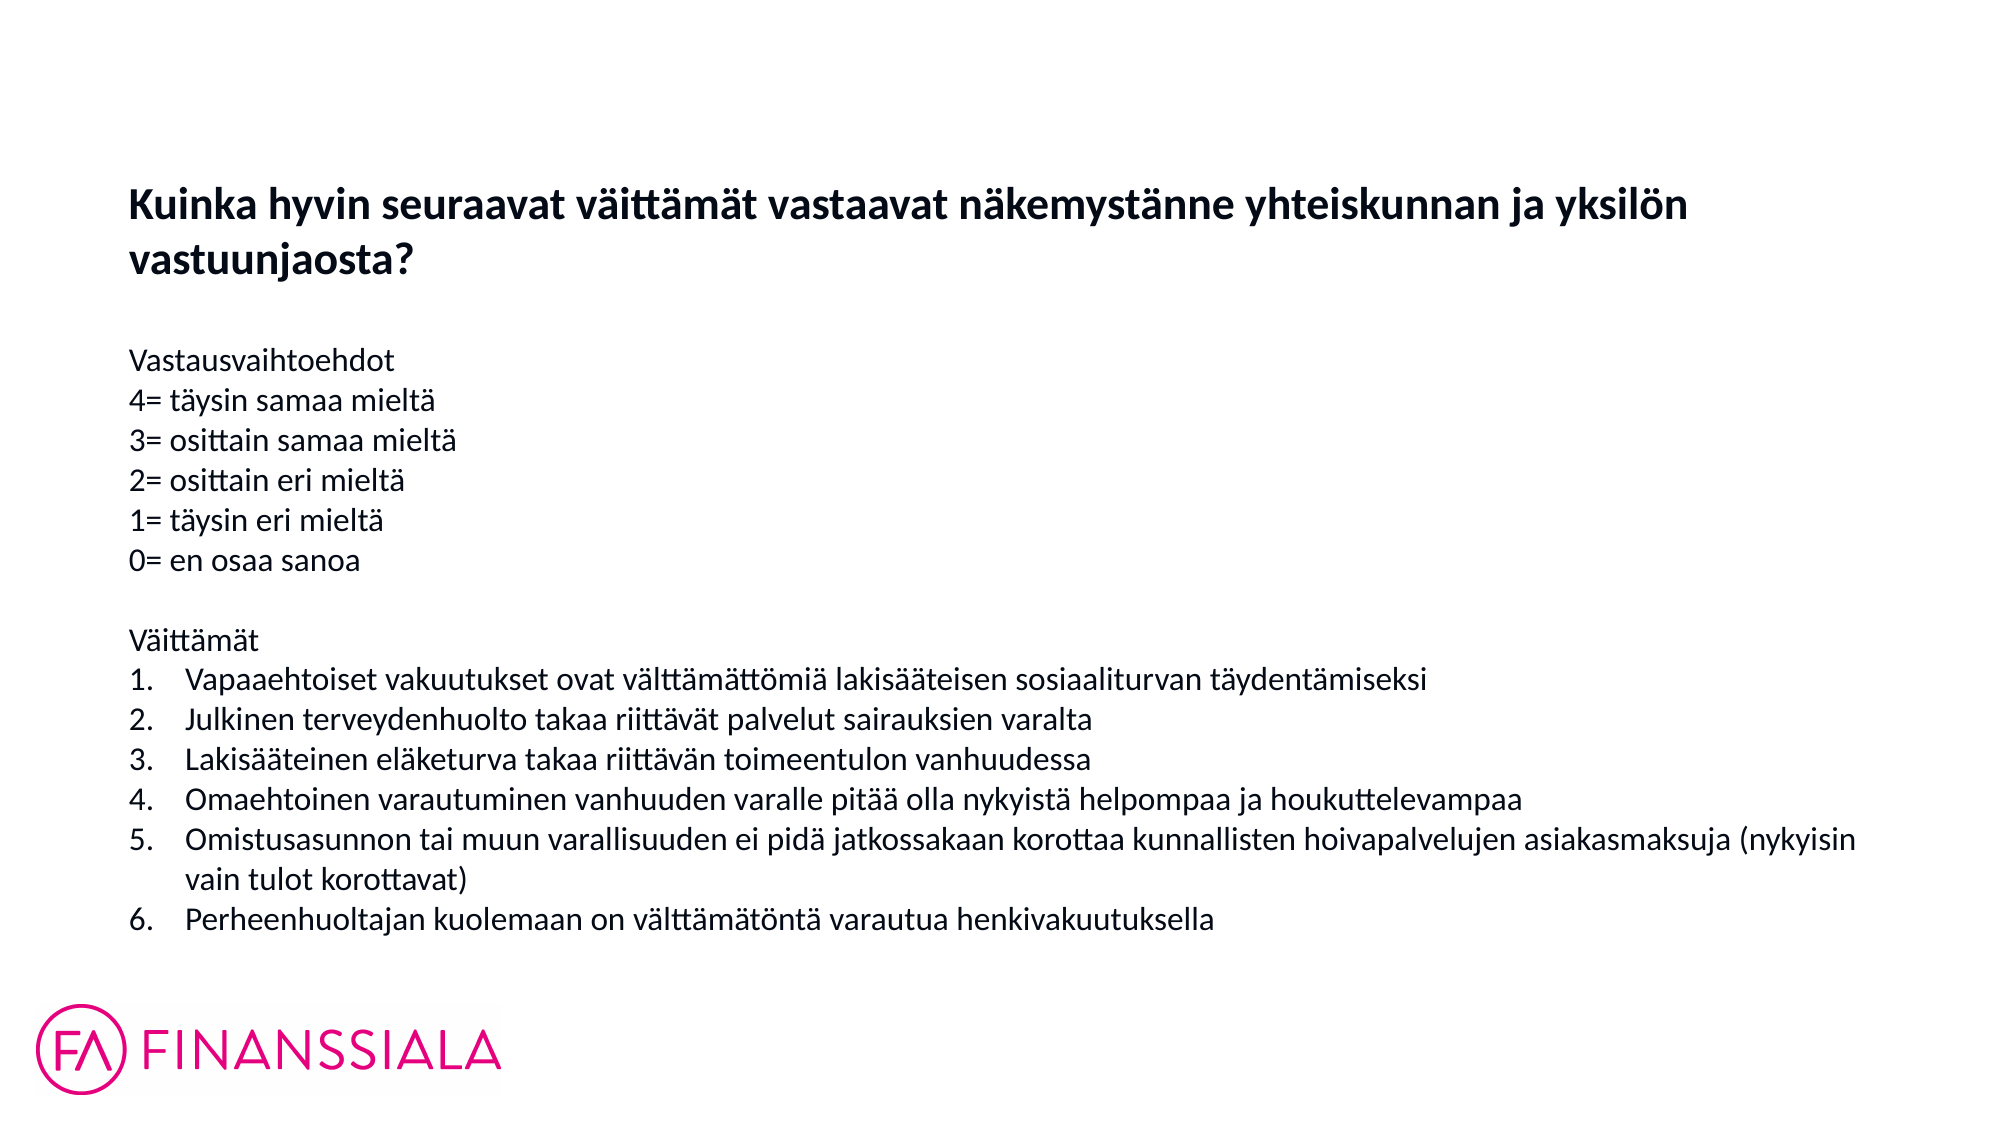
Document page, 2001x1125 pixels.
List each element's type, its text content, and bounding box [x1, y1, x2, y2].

text_box Kuinka hyvin seuraavat väittämät vastaavat näkemystänne yhteiskunnan ja yksilön vastuunjaosta? Vastausvaihtoehdot 4= täysin samaa mieltä 3= osittain samaa mieltä 2= osittain eri mieltä 1= täysin eri mieltä 0= en osaa sanoa Väittämät Vapaaehtoiset vakuutukset ovat välttämättömiä lakisääteisen sosiaaliturvan täydentämiseksi Julkinen terveydenhuolto takaa riittävät palvelut sairauksien varalta Lakisääteinen eläketurva takaa riittävän toimeentulon vanhuudessa Omaehtoinen varautuminen vanhuuden varalle pitää olla nykyistä helpompaa ja houkuttelevampaa Omistusasunnon tai muun varallisuuden ei pidä jatkossakaan korottaa kunnallisten hoivapalvelujen asiakasmaksuja (nykyisin vain tulot korottavat) Perheenhuoltajan kuolemaan on välttämätöntä varautua henkivakuutuksella [114, 165, 1891, 985]
picture [36, 1004, 501, 1095]
